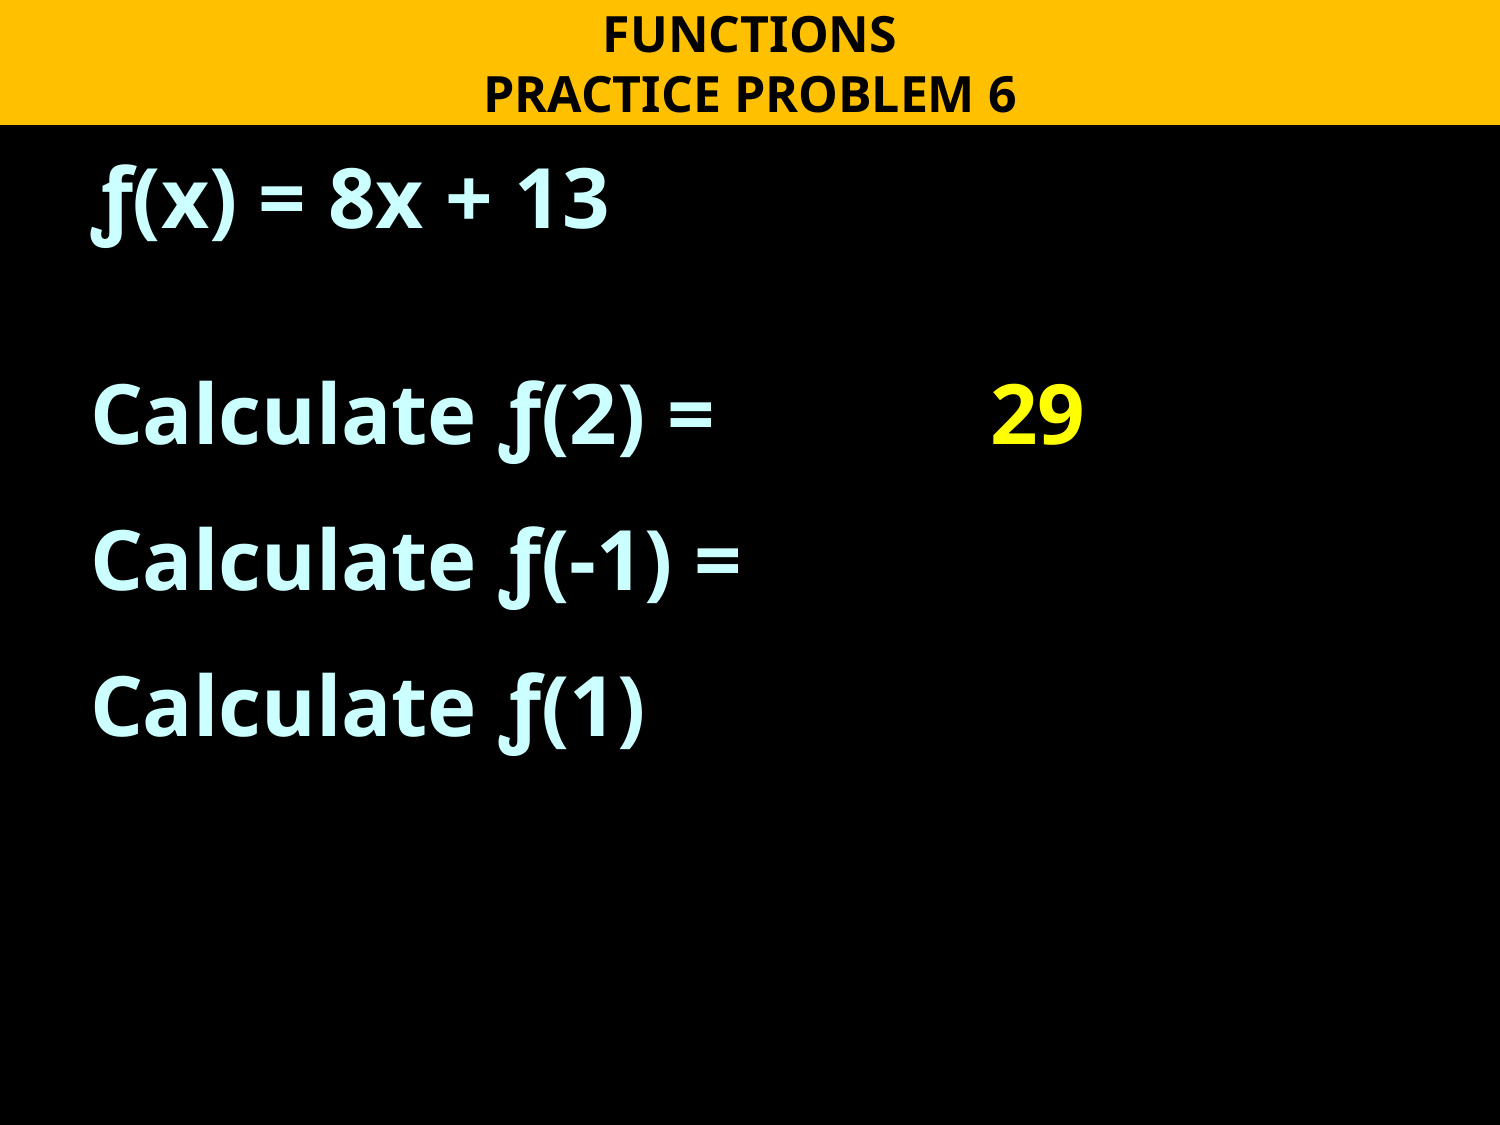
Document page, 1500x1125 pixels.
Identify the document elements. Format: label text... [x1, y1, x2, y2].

text_box FUNCTIONS PRACTICE PROBLEM 6 [0, 0, 1500, 125]
list ƒ(x) = 8x + 13 Calculate ƒ(2) = 29 Calculate ƒ(-1) = Calculate ƒ(1) [75, 137, 1425, 1063]
